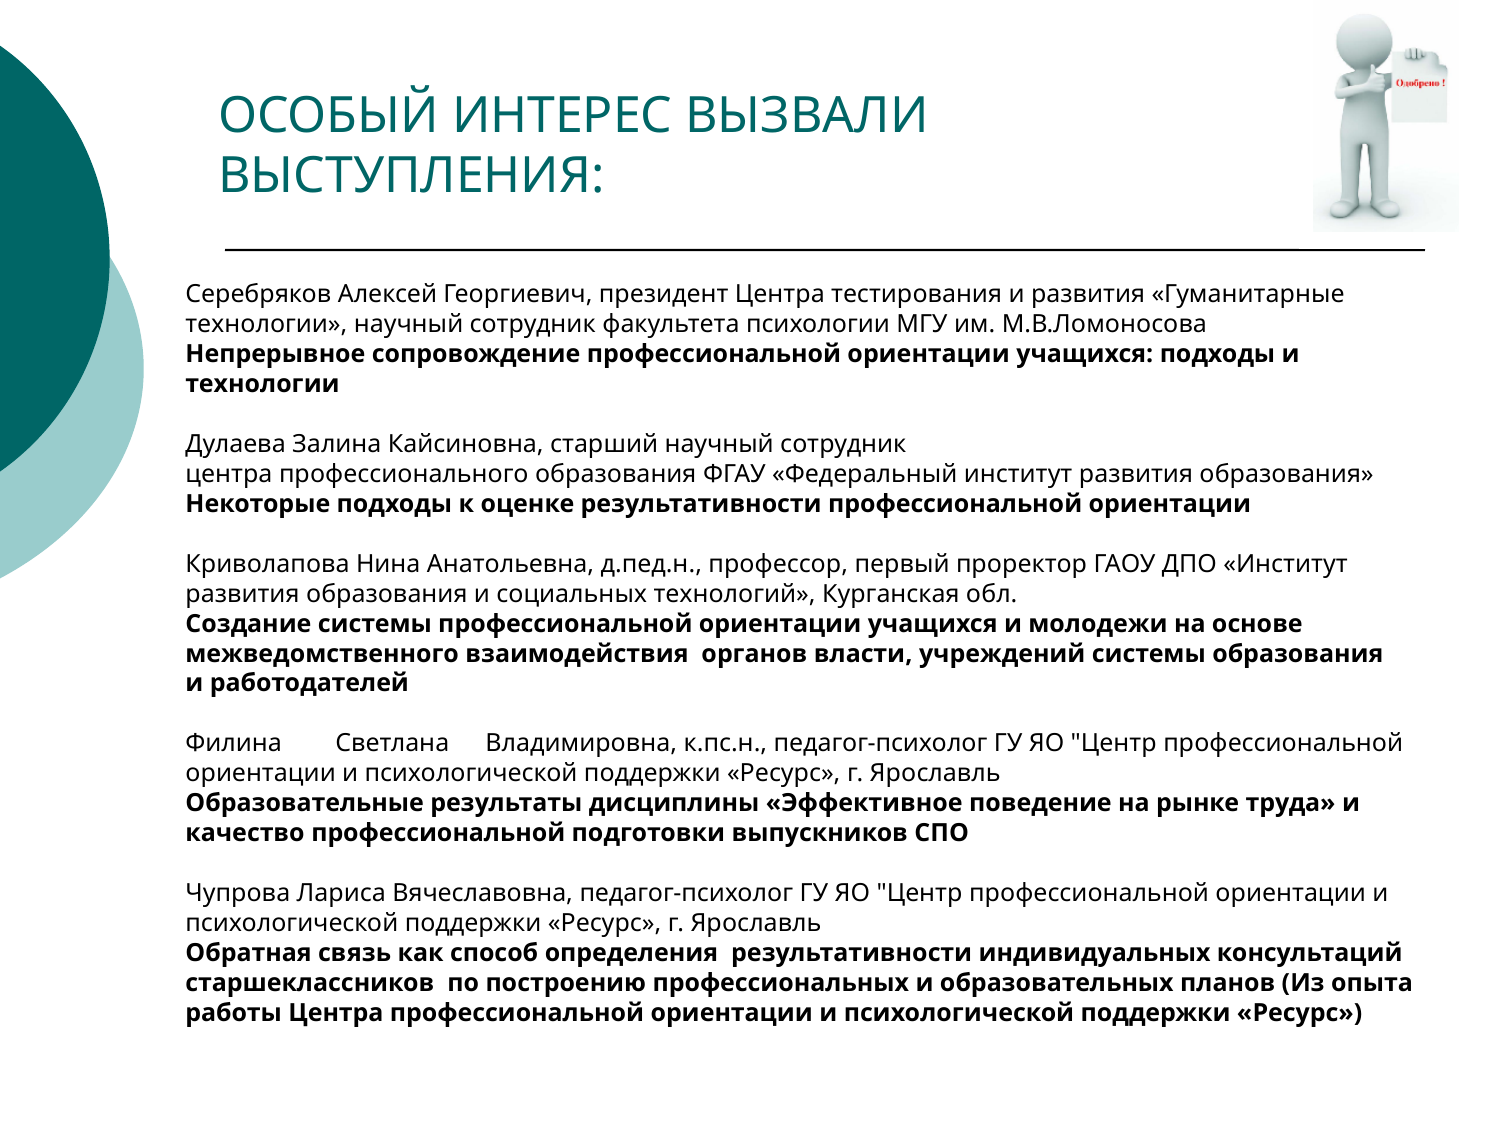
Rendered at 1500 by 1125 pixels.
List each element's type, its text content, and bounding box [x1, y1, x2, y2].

picture [1313, 0, 1459, 232]
text_box Серебряков Алексей Георгиевич, президент Центра тестирования и развития «Гуманитарные технологии», научный сотрудник факультета психологии МГУ им. М.В.Ломоносова Непрерывное сопровождение профессиональной ориентации учащихся: подходы и технологии Дулаева Залина Кайсиновна, старший научный сотрудник центра профессионального образования ФГАУ «Федеральный институт развития образования» Некоторые подходы к оценке результативности профессиональной ориентации Криволапова Нина Анатольевна, д.пед.н., профессор, первый проректор ГАОУ ДПО «Институт развития образования и социальных технологий», Курганская обл. Создание системы профессиональной ориентации учащихся и молодежи на основе межведомственного взаимодействия органов власти, учреждений системы образования и работодателей Филина Светлана Владимировна, к.пс.н., педагог-психолог ГУ ЯО "Центр профессиональной ориентации и психологической поддержки «Ресурс», г. Ярославль Образовательные результаты дисциплины «Эффективное поведение на рынке труда» и качество профессиональной подготовки выпускников СПО Чупрова Лариса Вячеславовна, педагог-психолог ГУ ЯО "Центр профессиональной ориентации и психологической поддержки «Ресурс», г. Ярославль Обратная связь как способ определения результативности индивидуальных консультаций старшеклассников по построению профессиональных и образовательных планов (Из опыта работы Центра профессиональной ориентации и психологической поддержки «Ресурс») [170, 270, 1459, 1034]
title ОСОБЫЙ ИНТЕРЕС ВЫЗВАЛИ ВЫСТУПЛЕНИЯ: [203, 103, 1297, 210]
list [52, 255, 1472, 918]
